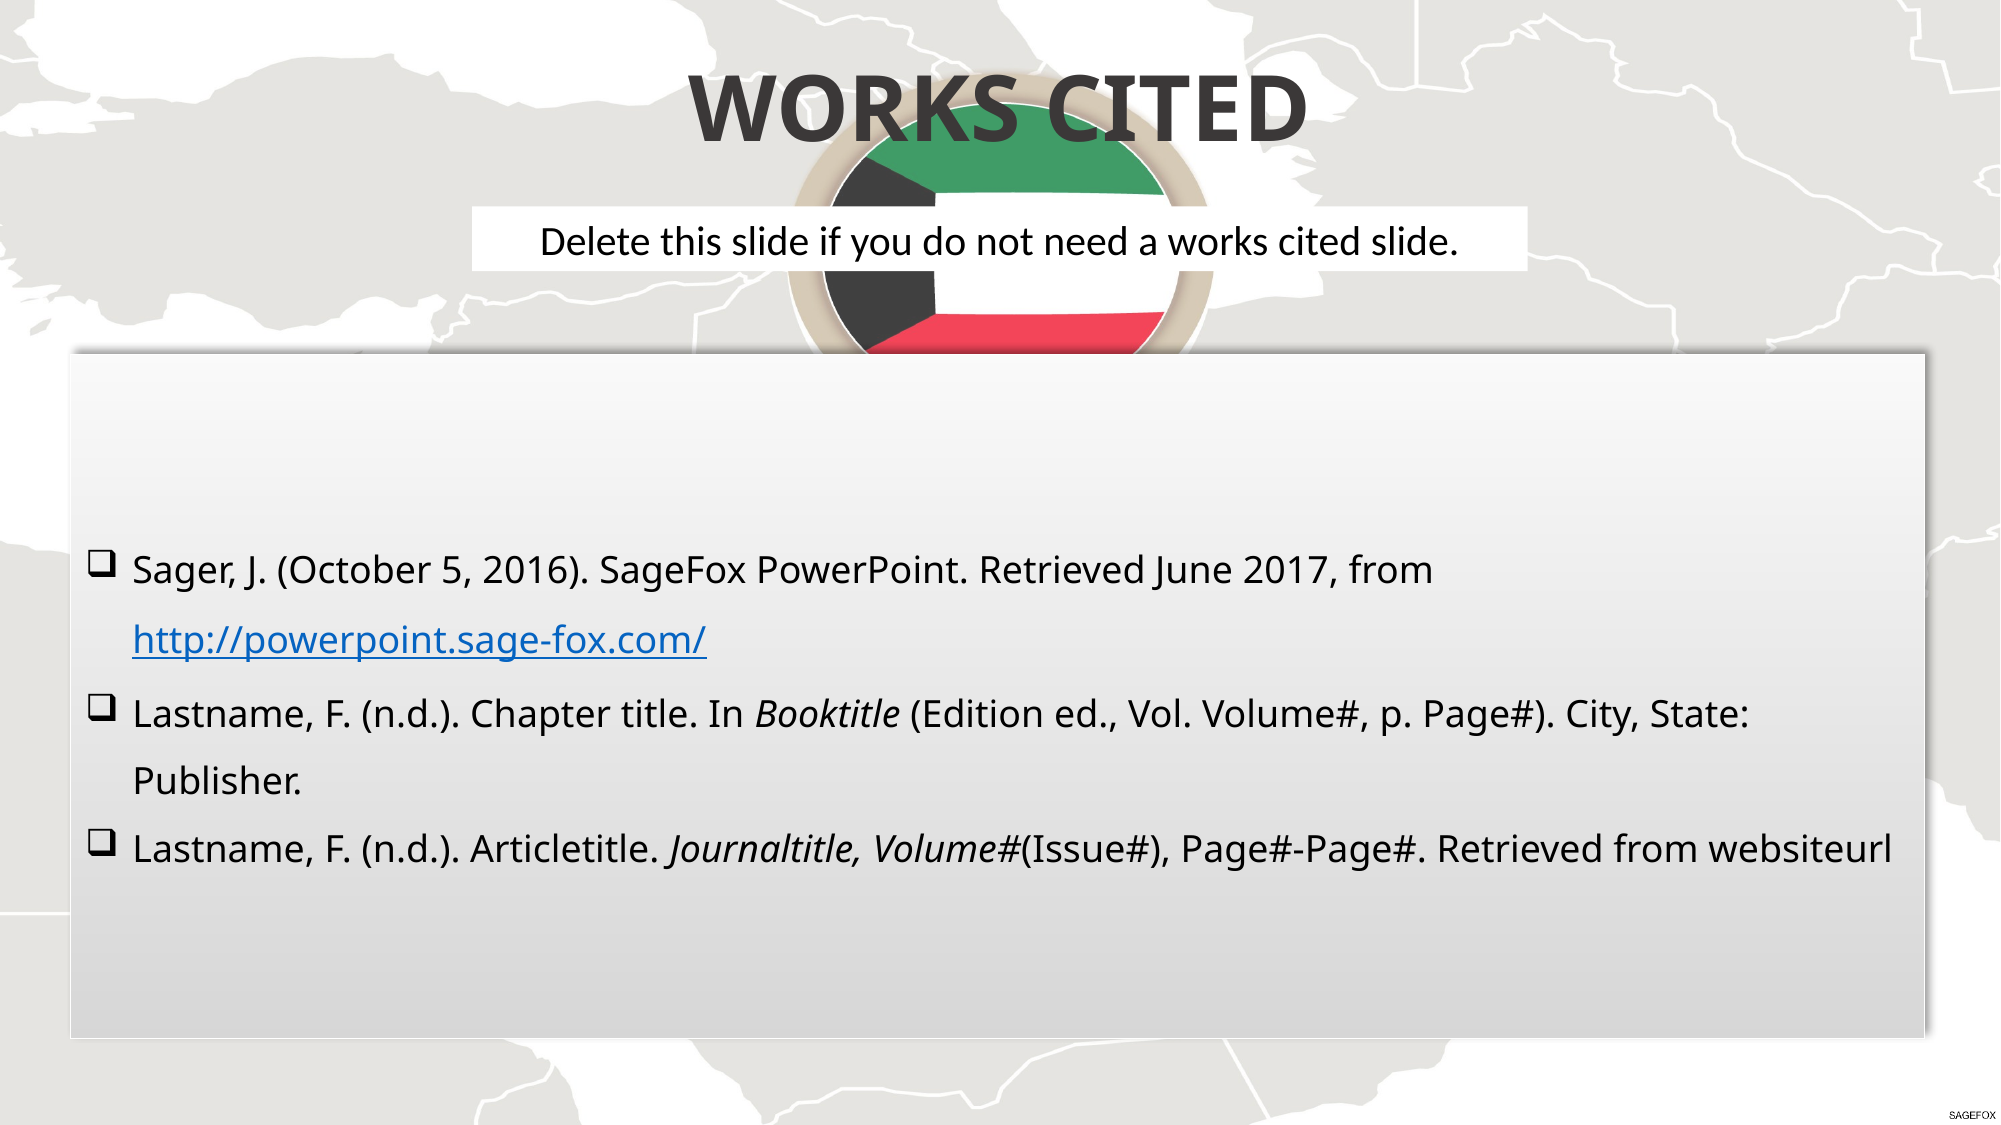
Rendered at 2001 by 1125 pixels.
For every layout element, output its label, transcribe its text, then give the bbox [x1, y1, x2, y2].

text_box Delete this slide if you do not need a works cited slide. [472, 206, 1528, 272]
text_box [0, 0, 2000, 1125]
text_box WORKS CITED [548, 42, 1452, 167]
picture [1925, 0, 2001, 1125]
text_box Sager, J. (October 5, 2016). SageFox PowerPoint. Retrieved June 2017, from http://powerpoint.sage-fox.com/ Lastname, F. (n.d.). Chapter title. In Booktitle (Edition ed., Vol. Volume#, p. Page#). City, State: Publisher. Lastname, F. (n.d.). Articletitle. Journaltitle, Volume#(Issue#), Page#-Page#. Retrieved from websiteurl [70, 354, 1925, 1039]
